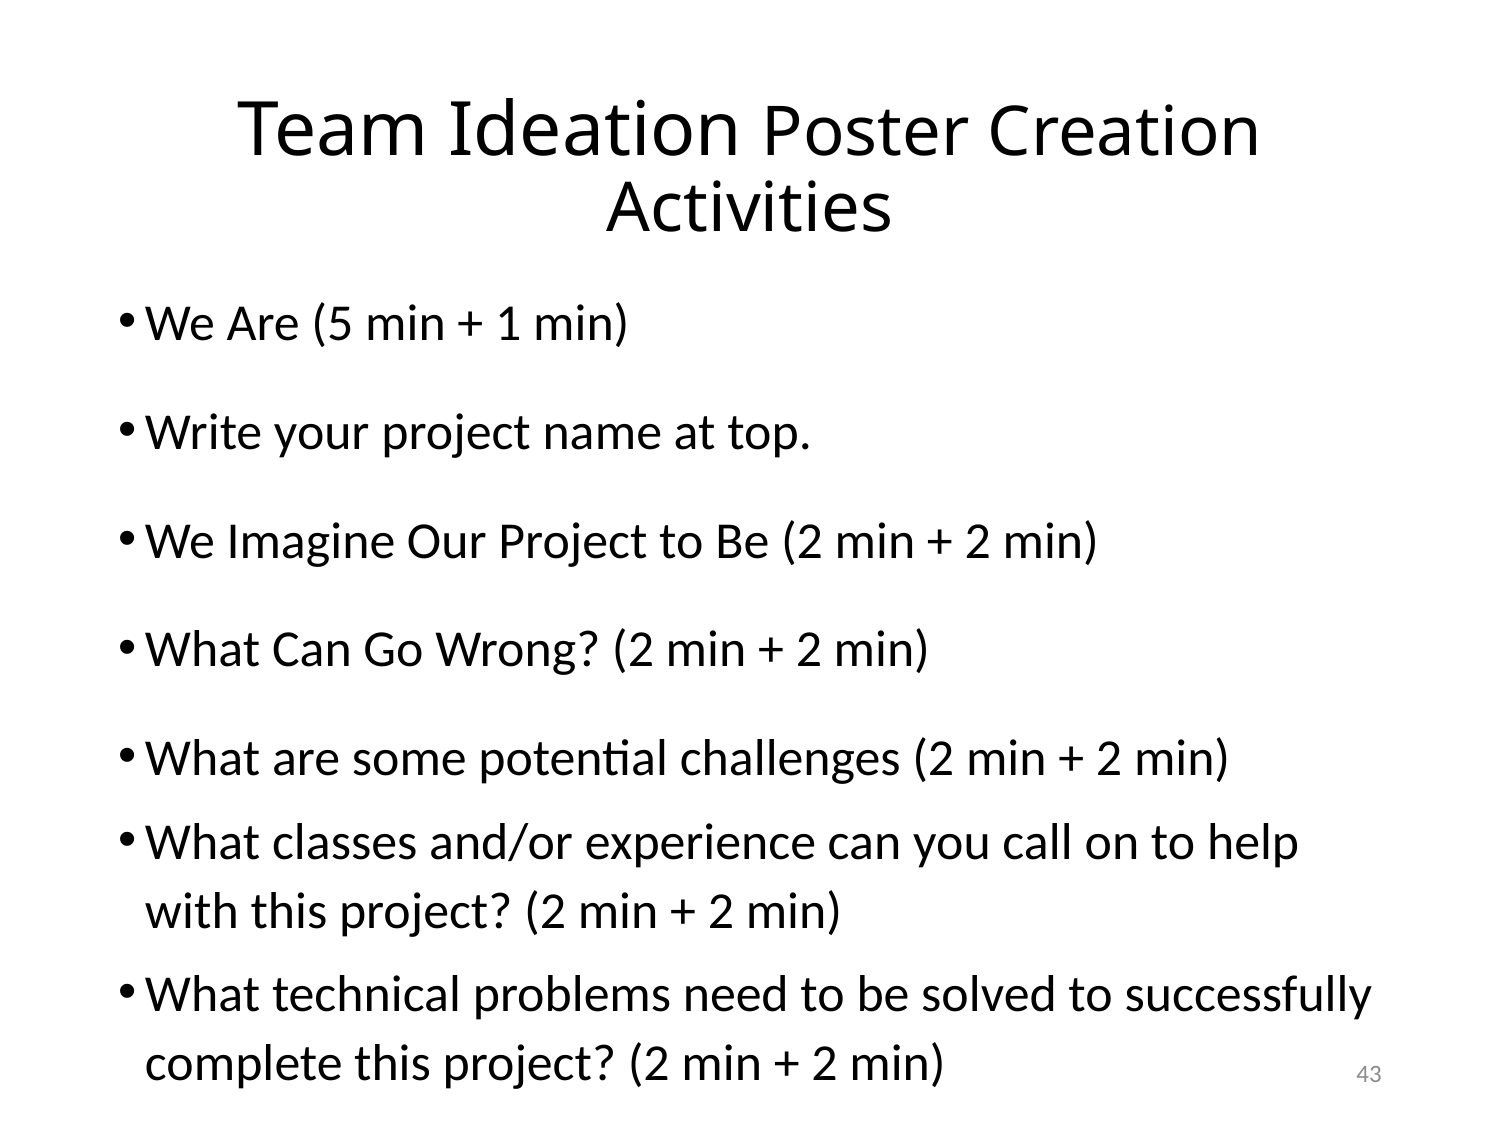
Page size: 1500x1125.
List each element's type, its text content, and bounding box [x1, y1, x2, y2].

title Team Ideation Poster Creation Activities [103, 59, 1397, 249]
slide_number 43 [1059, 1042, 1397, 1103]
list We Are (5 min + 1 min) Write your project name at top. We Imagine Our Project to Be (2 min + 2 min) What Can Go Wrong? (2 min + 2 min) What are some potential challenges (2 min + 2 min) What classes and/or experience can you call on to help with this project? (2 min + 2 min) What technical problems need to be solved to successfully complete this project? (2 min + 2 min) [103, 249, 1397, 1103]
